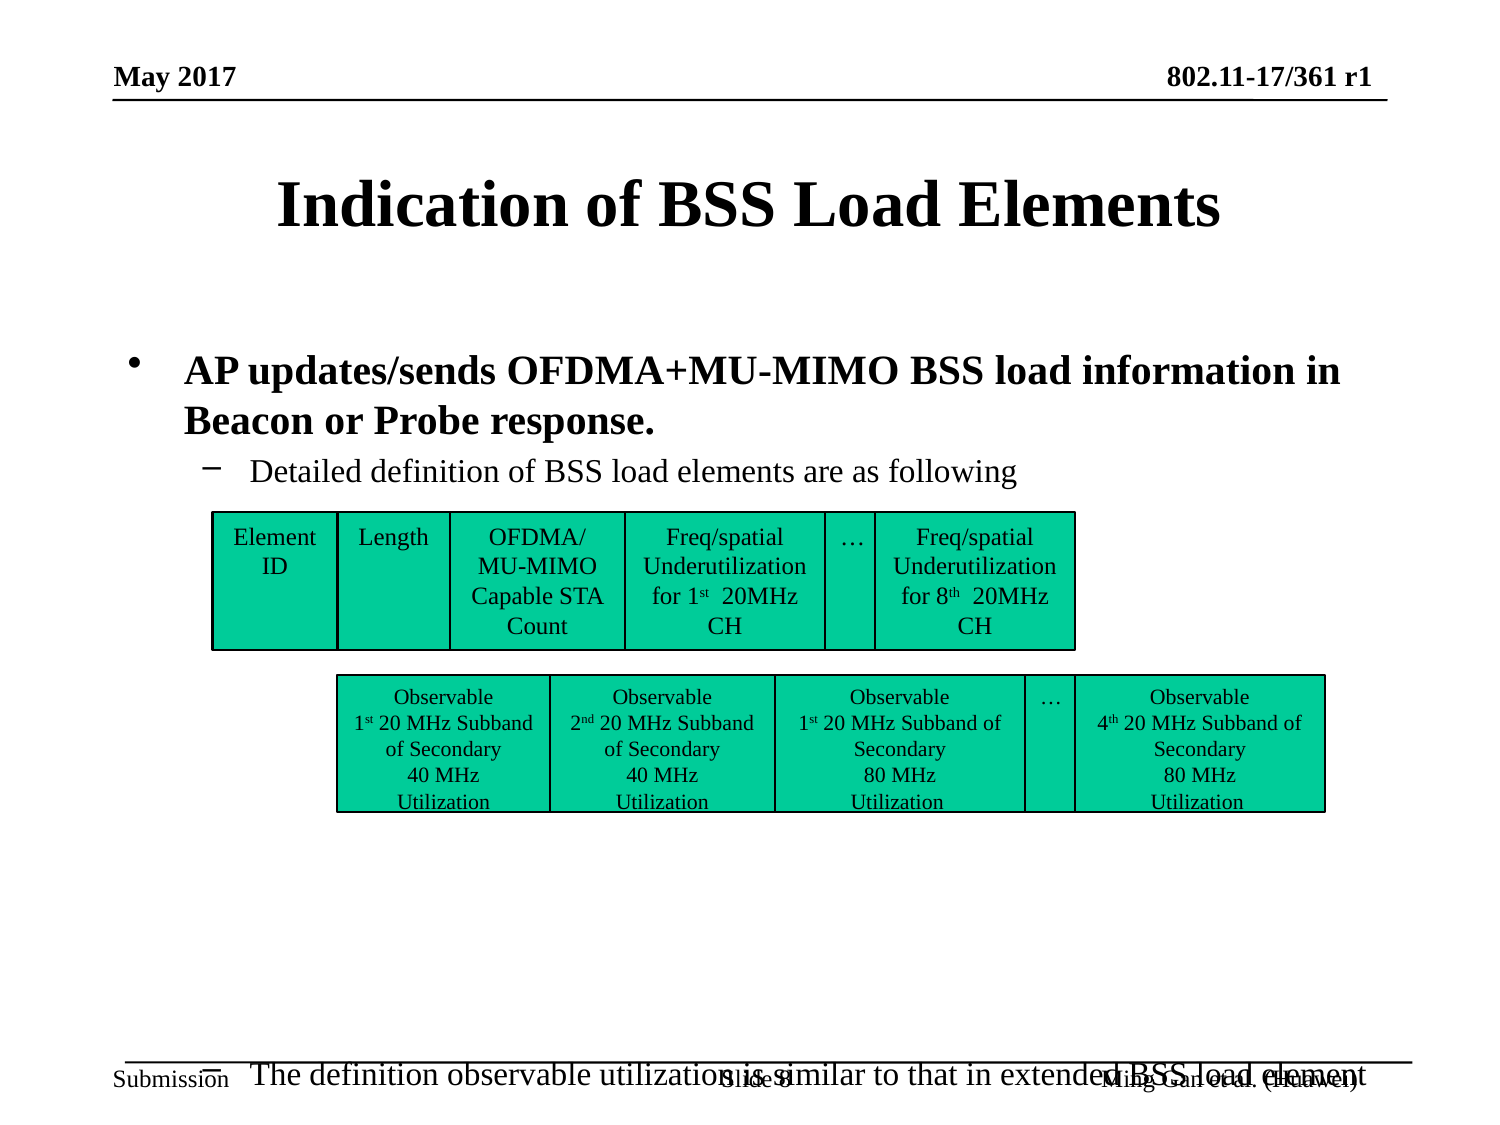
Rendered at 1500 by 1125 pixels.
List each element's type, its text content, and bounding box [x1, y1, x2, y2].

list AP updates/sends OFDMA+MU-MIMO BSS load information in Beacon or Probe response. Detailed definition of BSS load elements are as following The definition observable utilization is similar to that in extended BSS load element [112, 335, 1388, 1011]
text_box … [1025, 674, 1075, 813]
text_box Observable 4th 20 MHz Subband of Secondary 80 MHz Utilization [1075, 674, 1325, 813]
text_box OFDMA/MU-MIMO Capable STA Count [450, 512, 624, 650]
text_box Freq/spatial Underutilization for 1st 20MHz CH [624, 512, 825, 650]
text_box … [825, 512, 875, 650]
title Indication of BSS Load Elements [112, 112, 1388, 288]
text_box Observable 1st 20 MHz Subband of Secondary 80 MHz Utilization [775, 674, 1025, 813]
slide_number Slide 8 [712, 1061, 800, 1093]
text_box Length [337, 512, 450, 650]
text_box Observable 2nd 20 MHz Subband of Secondary 40 MHz Utilization [549, 674, 775, 813]
text_box Observable 1st 20 MHz Subband of Secondary 40 MHz Utilization [337, 674, 549, 813]
text_box Element ID [212, 512, 337, 650]
text_box Freq/spatial Underutilization for 8th 20MHz CH [875, 512, 1075, 650]
